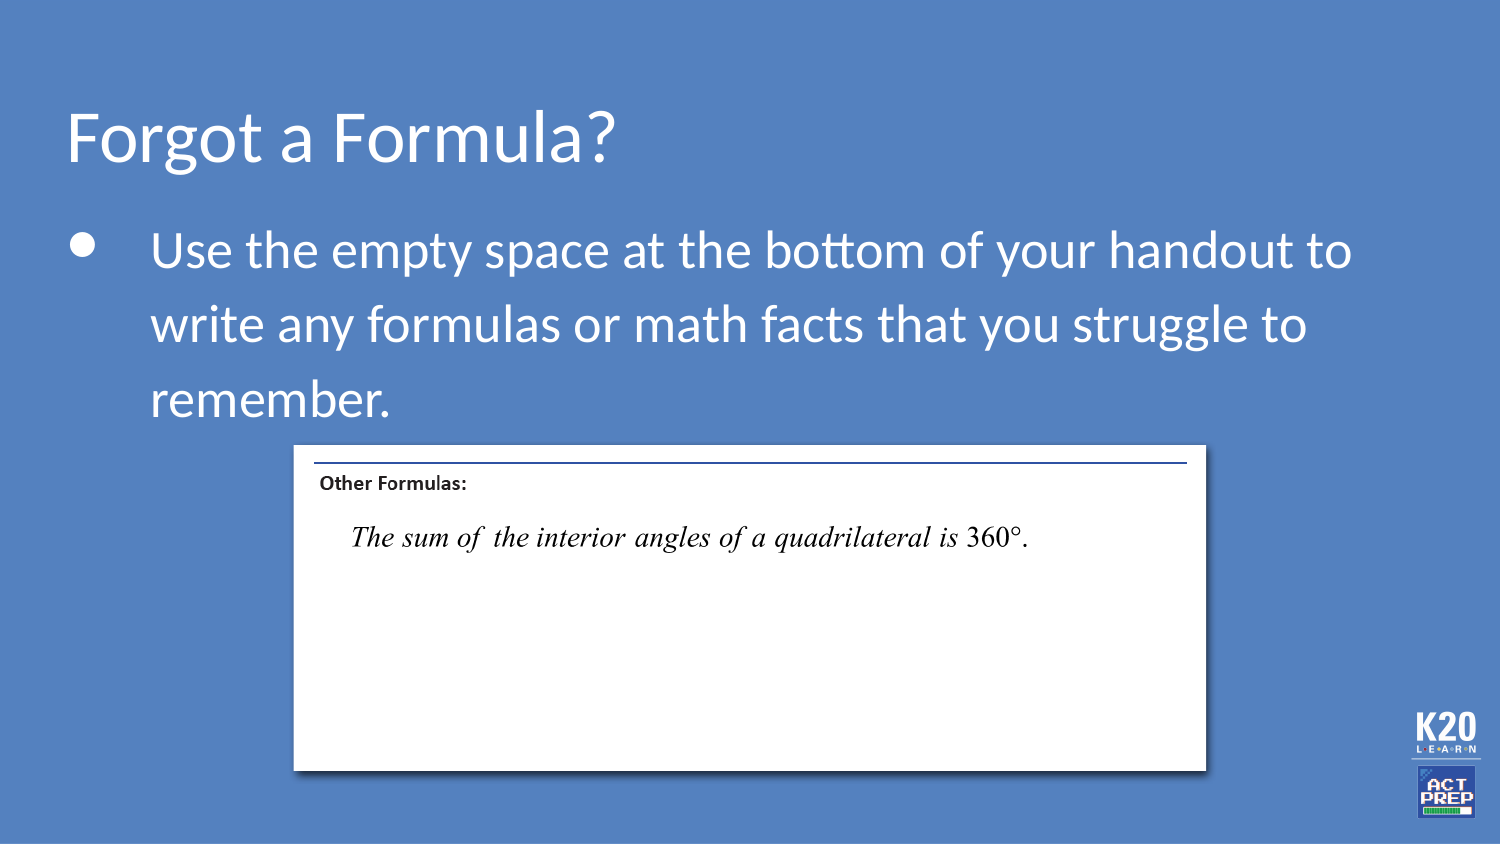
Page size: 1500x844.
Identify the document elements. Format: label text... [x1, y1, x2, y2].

picture [0, 0, 1500, 844]
title Forgot a Formula? [51, 72, 1449, 167]
list Use the empty space at the bottom of your handout to write any formulas or math facts that you struggle to remember. [51, 189, 1449, 750]
